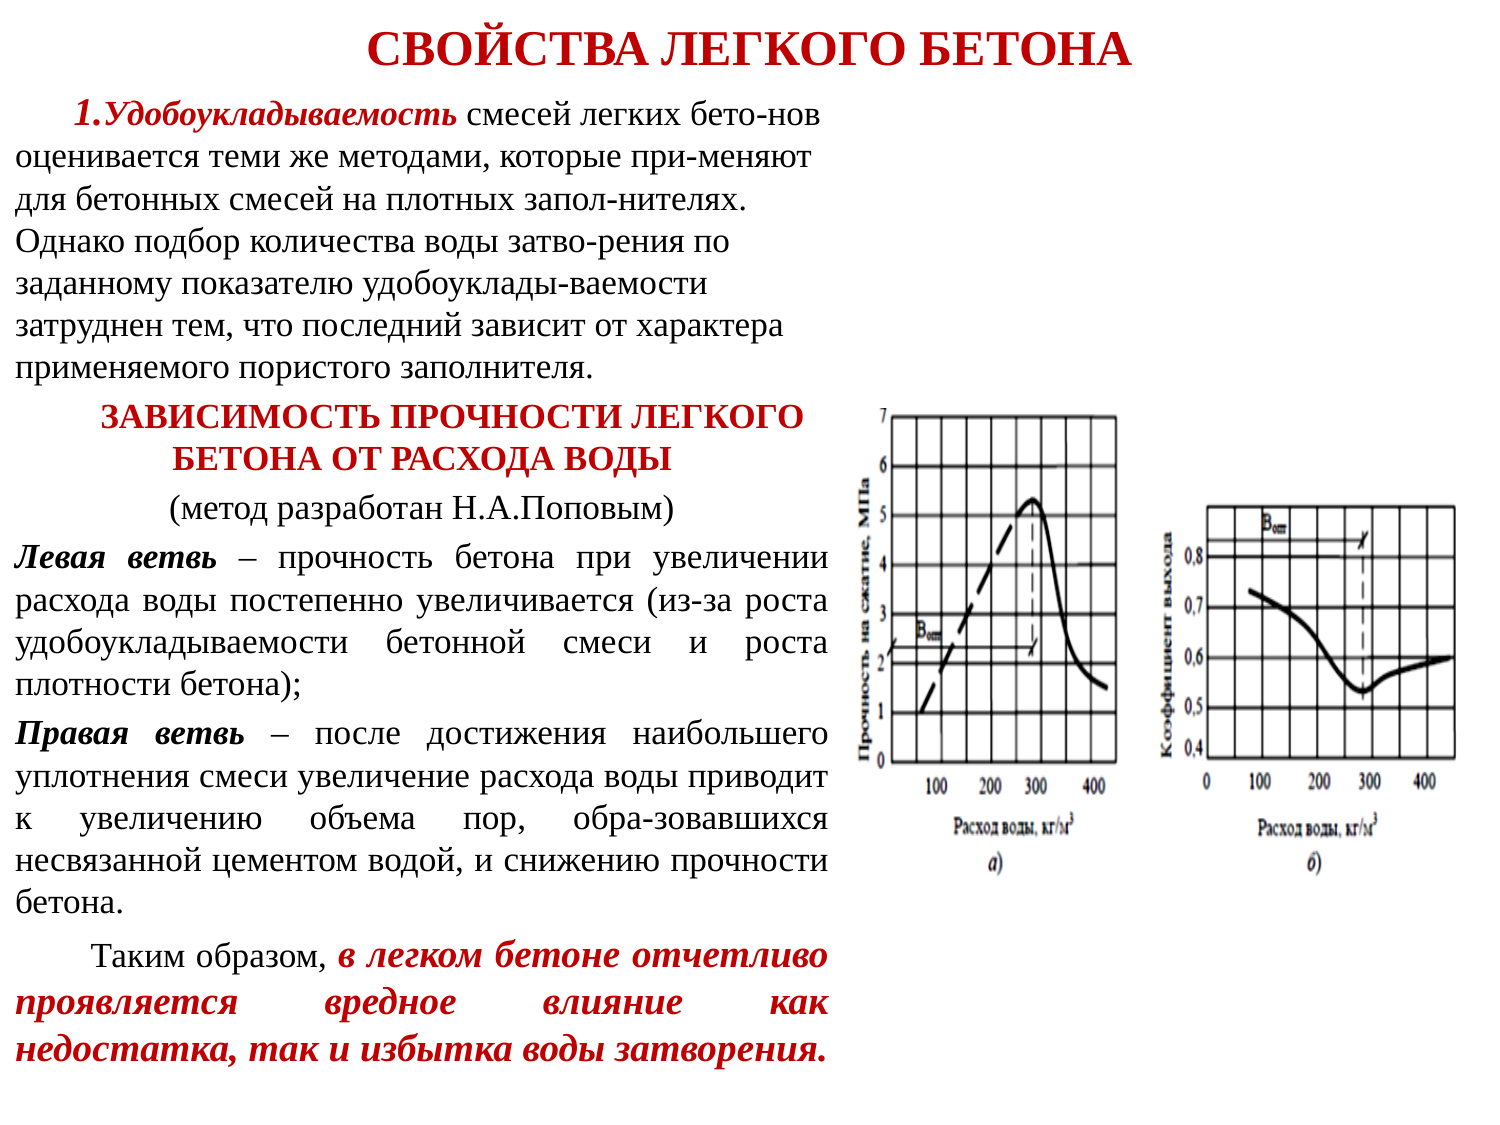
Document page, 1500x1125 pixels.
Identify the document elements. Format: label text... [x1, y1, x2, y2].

list 1.Удобоукладываемость смесей легких бето-нов оценивается теми же методами, которые при-меняют для бетонных смесей на плотных запол-нителях. Однако подбор количества воды затво-рения по заданному показателю удобоуклады-ваемости затруднен тем, что последний зависит от характера применяемого пористого заполнителя. ЗАВИСИМОСТЬ ПРОЧНОСТИ ЛЕГКОГО БЕТОНА ОТ РАСХОДА ВОДЫ (метод разработан Н.А.Поповым) Левая ветвь – прочность бетона при увеличении расхода воды постепенно увеличивается (из-за роста удобоукладываемости бетонной смеси и роста плотности бетона); Правая ветвь – после достижения наибольшего уплотнения смеси увеличение расхода воды приводит к увеличению объема пор, обра-зовавшихся несвязанной цементом водой, и снижению прочности бетона. Таким образом, в легком бетоне отчетливо проявляется вредное влияние как недостатка, так и избытка воды затворения. [0, 78, 845, 1125]
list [844, 408, 1500, 894]
title СВОЙСТВА ЛЕГКОГО БЕТОНА [75, 0, 1425, 90]
